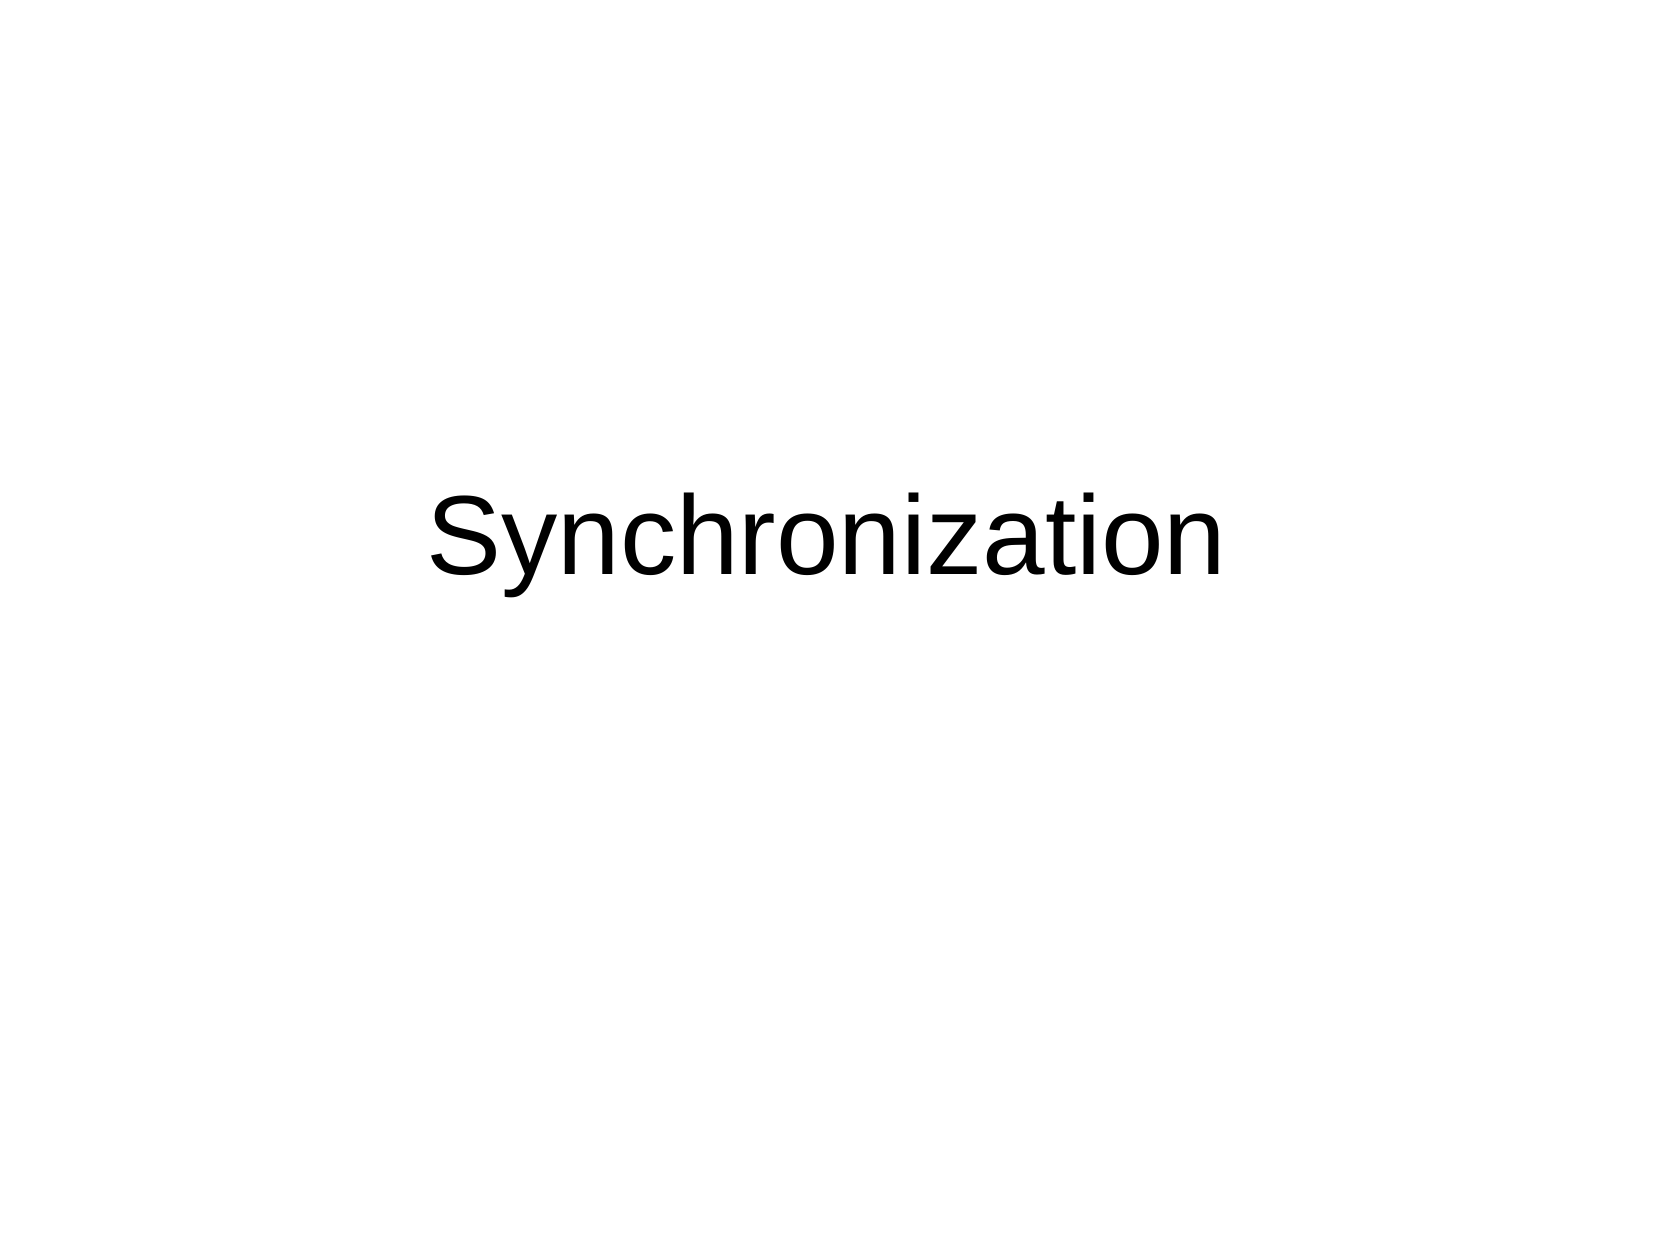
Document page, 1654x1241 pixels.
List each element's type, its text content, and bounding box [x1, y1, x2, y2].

subtitle Synchronization [82, 49, 1571, 1010]
